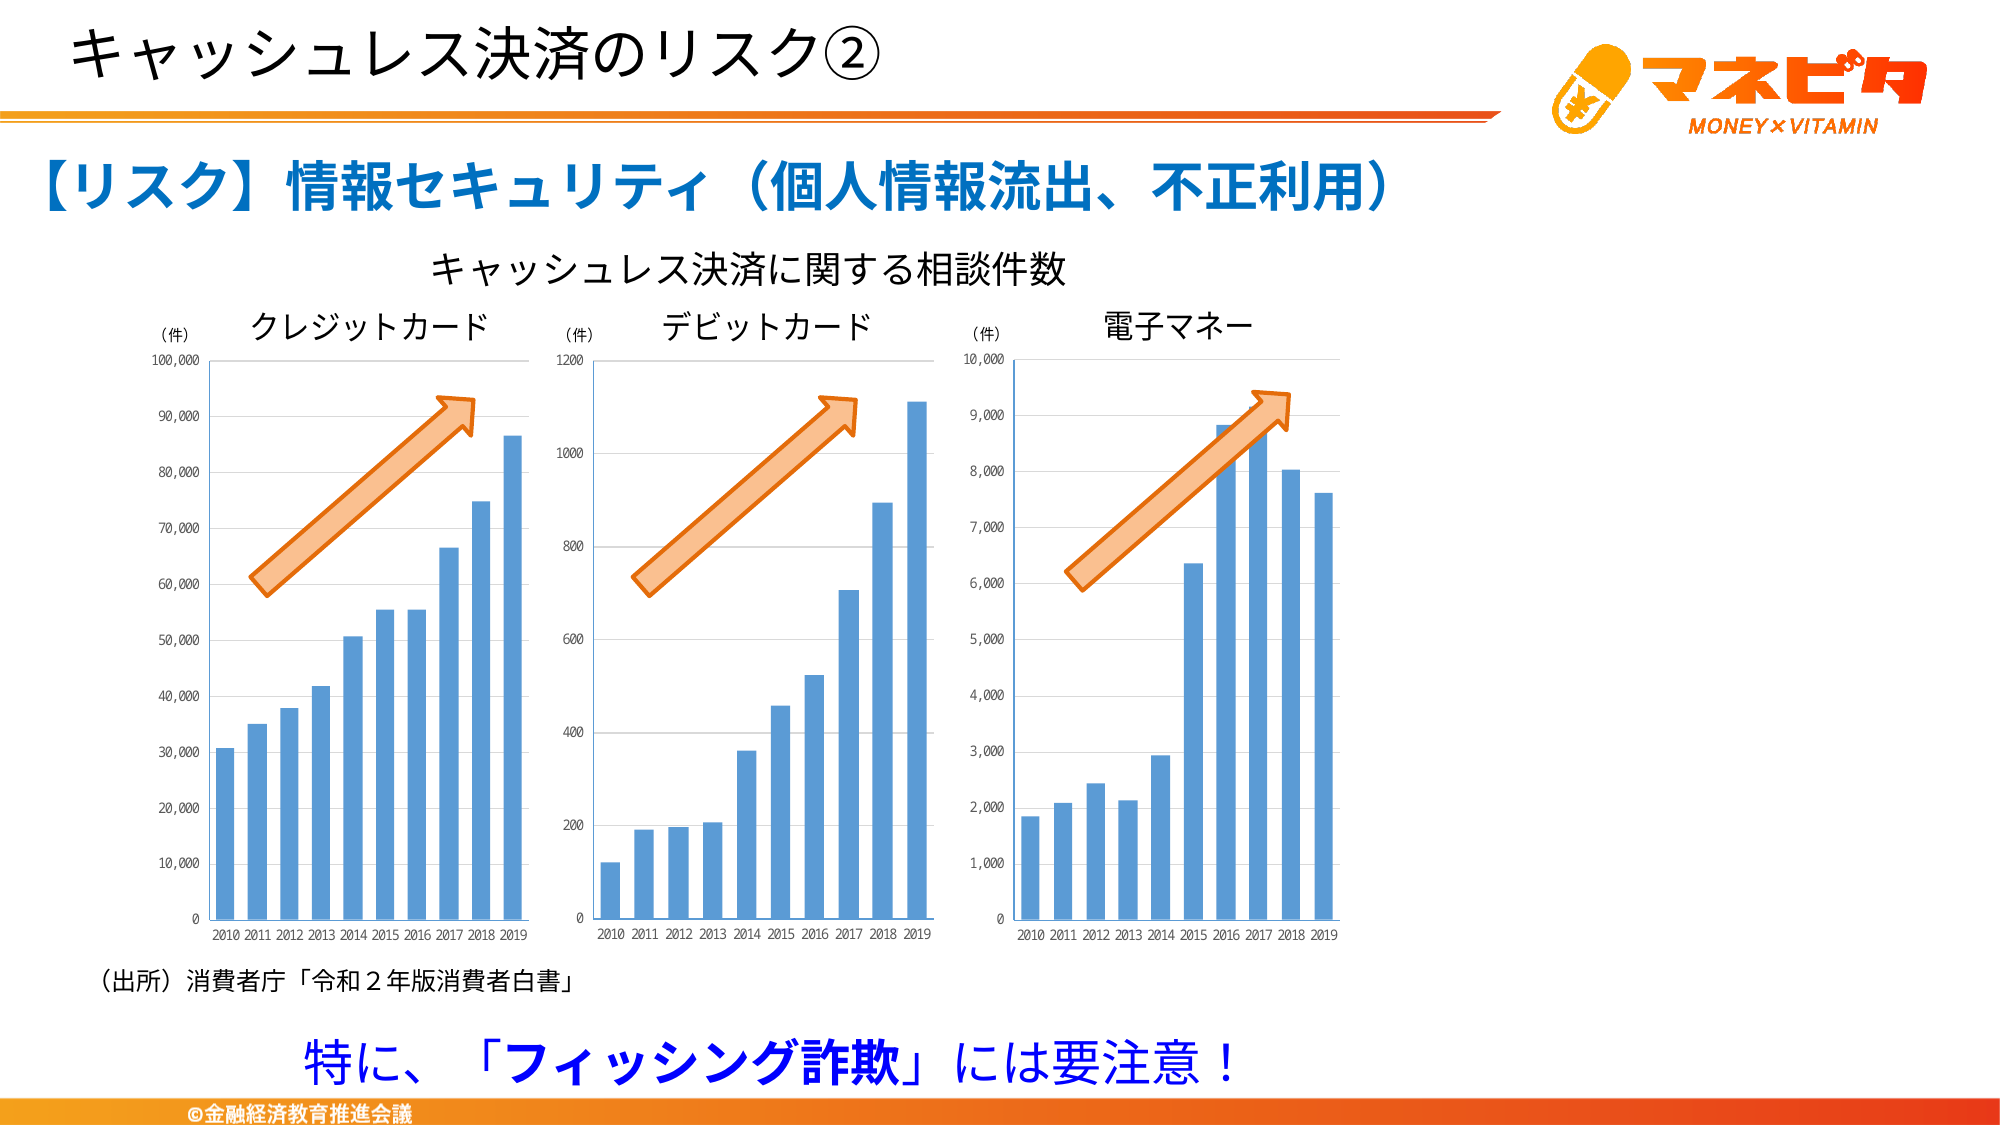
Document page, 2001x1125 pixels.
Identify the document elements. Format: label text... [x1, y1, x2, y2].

text_box キャッシュレス決済のリスク② [52, 9, 1553, 95]
text_box （出所）消費者庁「令和２年版消費者白書」 [72, 952, 971, 1004]
picture [0, 71, 1540, 134]
text_box キャッシュレス決済に関する相談件数 [366, 229, 1131, 297]
picture [1552, 44, 1927, 134]
picture [0, 1071, 2000, 1125]
picture [141, 299, 1356, 953]
text_box 【リスク】情報セキュリティ（個人情報流出、不正利用） [0, 131, 1500, 225]
text_box 特に、「フィッシング詐欺」には要注意！ [288, 1012, 1477, 1100]
